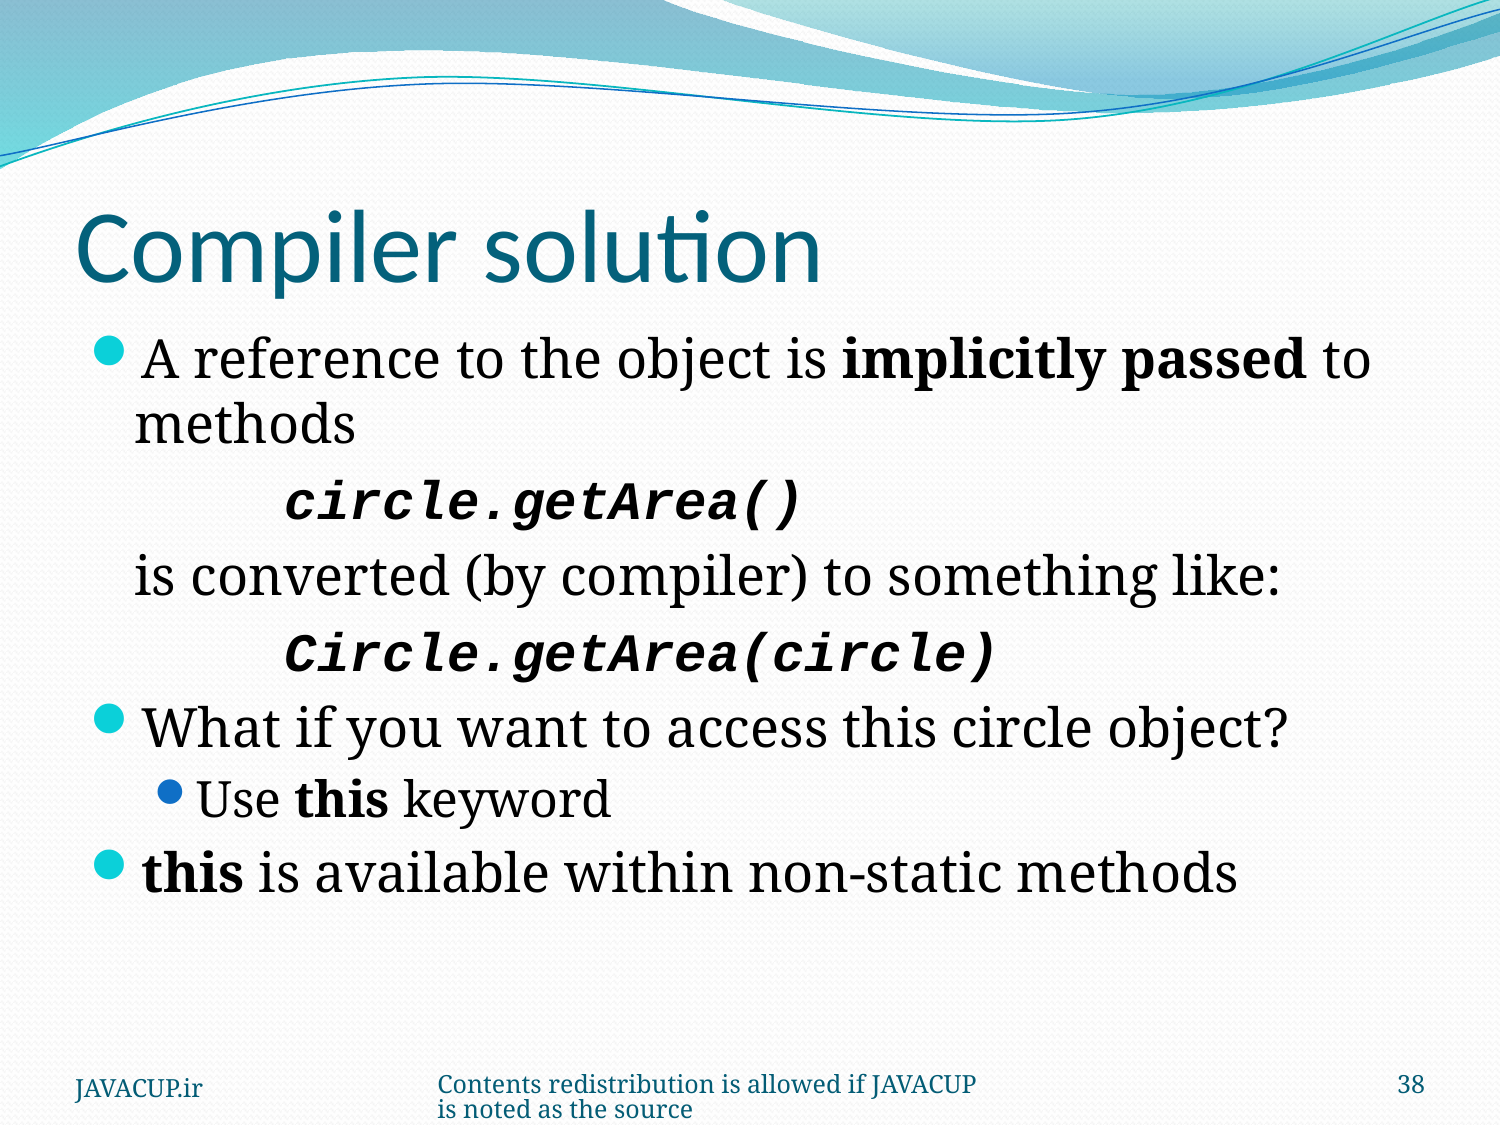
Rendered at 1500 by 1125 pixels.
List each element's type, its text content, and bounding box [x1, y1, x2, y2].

list A reference to the object is implicitly passed to methods circle.getArea() is converted (by compiler) to something like: Circle.getArea(circle) What if you want to access this circle object? Use this keyword this is available within non-static methods [75, 317, 1425, 1038]
slide_number 38 [1299, 1042, 1425, 1103]
title Compiler solution [75, 115, 1425, 303]
footer Contents redistribution is allowed if JAVACUP is noted as the source [437, 1042, 988, 1103]
slide_number JAVACUP.ir [75, 1042, 425, 1103]
